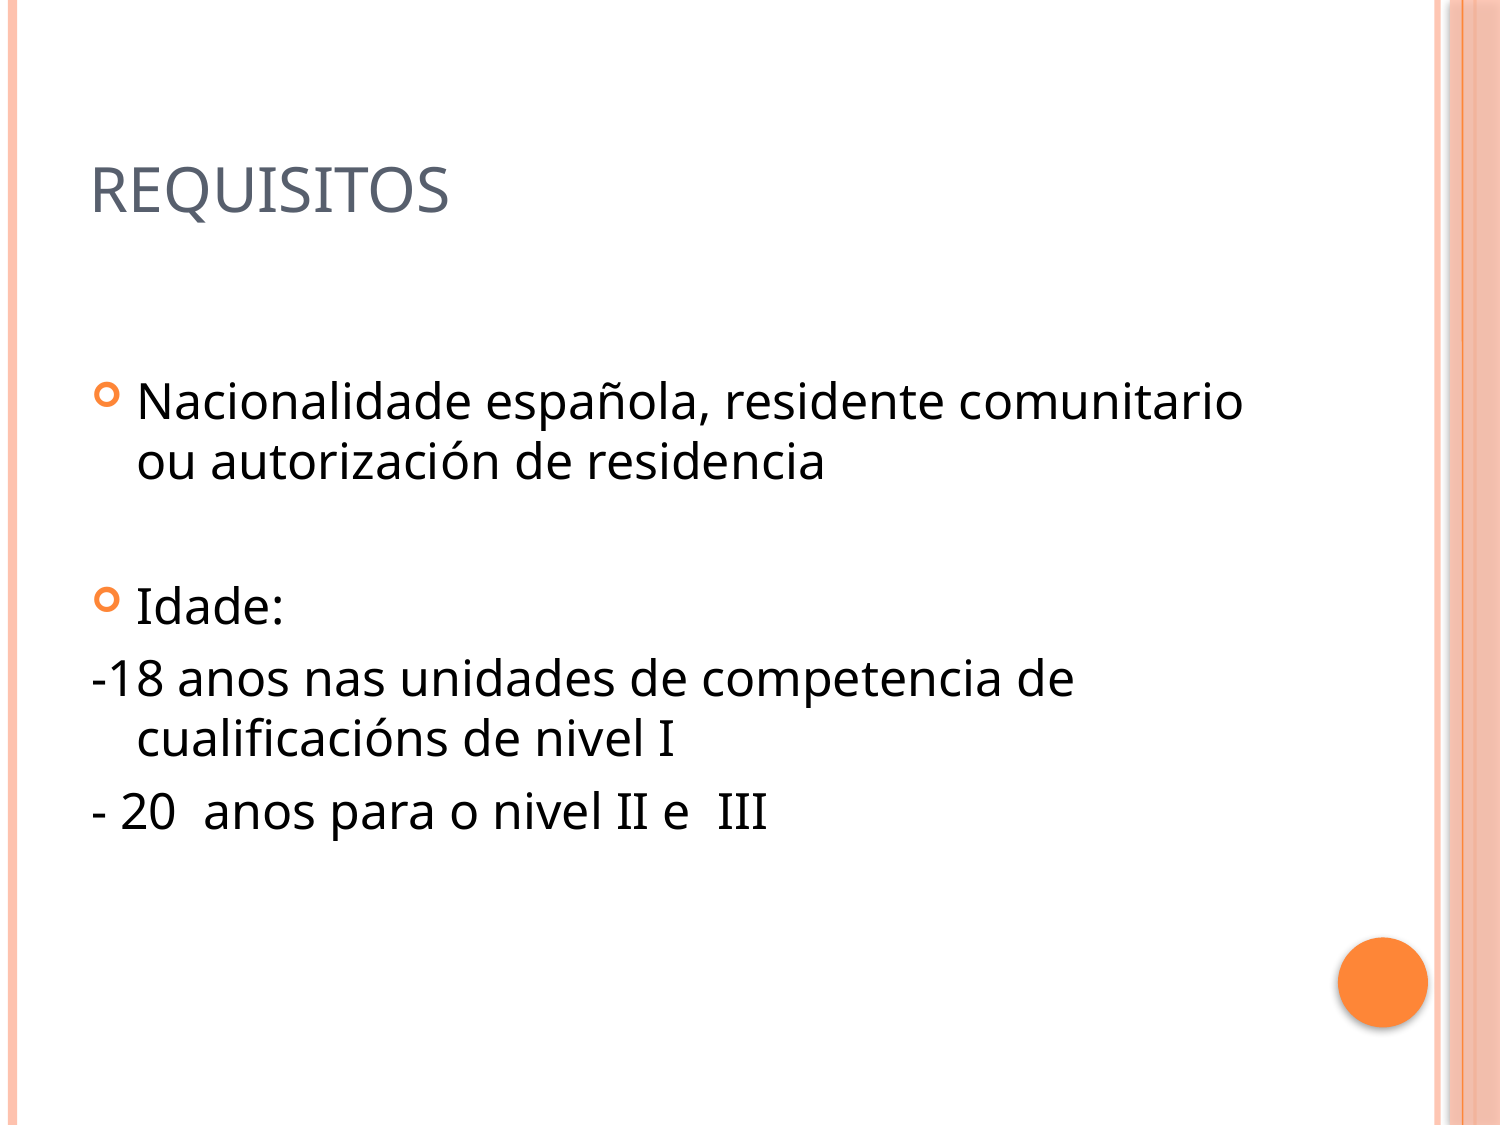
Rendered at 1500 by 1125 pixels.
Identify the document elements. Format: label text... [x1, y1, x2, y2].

title Requisitos [75, 45, 1300, 233]
list Nacionalidade española, residente comunitario ou autorización de residencia Idade: -18 anos nas unidades de competencia de cualificacións de nivel I - 20 anos para o nivel II e III [76, 361, 1302, 898]
